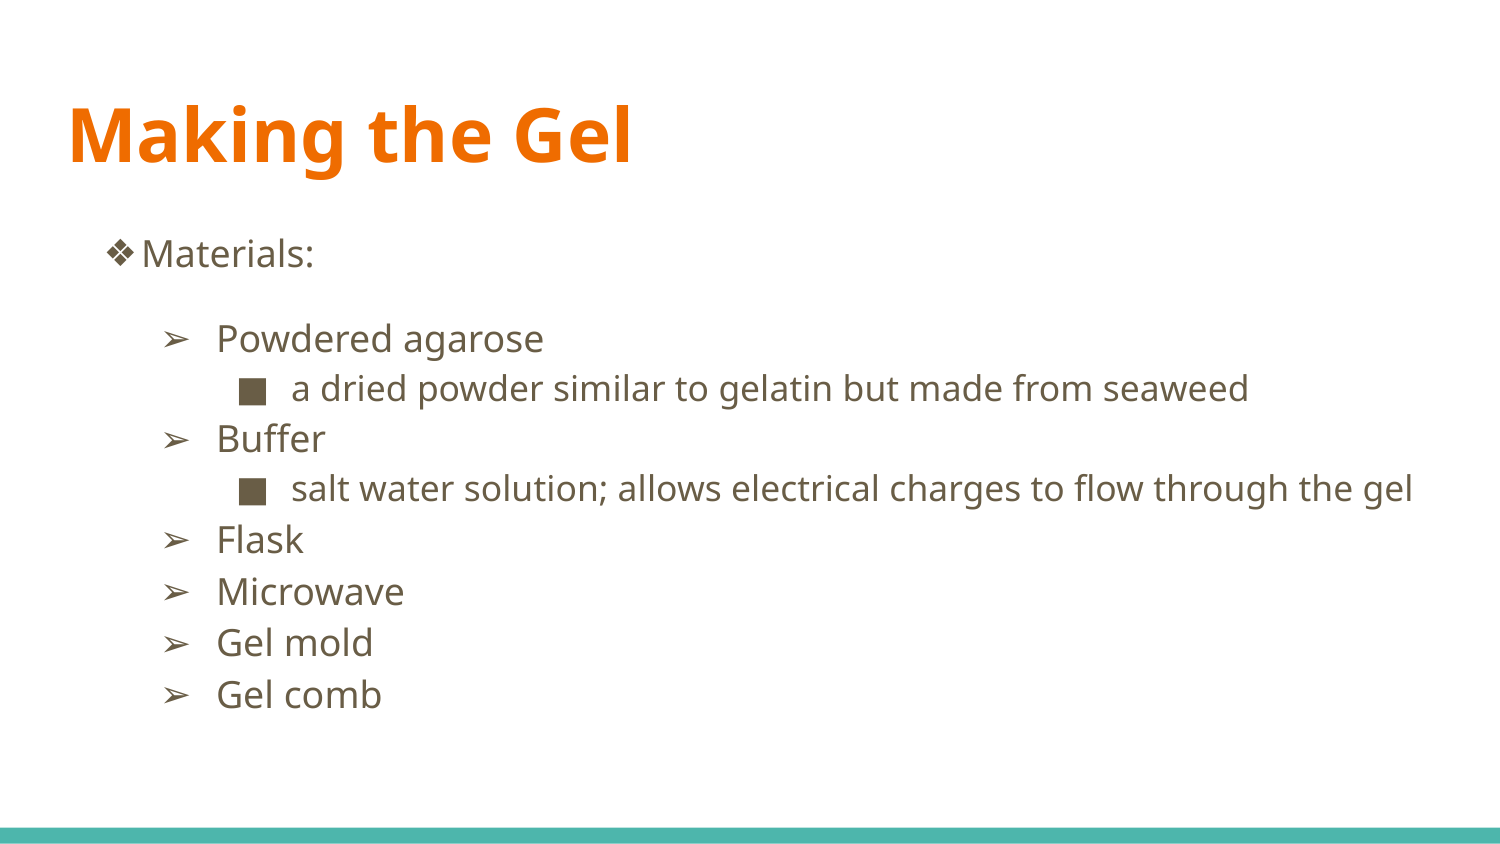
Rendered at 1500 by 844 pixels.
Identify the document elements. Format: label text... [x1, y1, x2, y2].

title Making the Gel [51, 72, 1449, 189]
list Materials: Powdered agarose a dried powder similar to gelatin but made from seaweed Buffer salt water solution; allows electrical charges to flow through the gel Flask Microwave Gel mold Gel comb [51, 207, 1449, 750]
